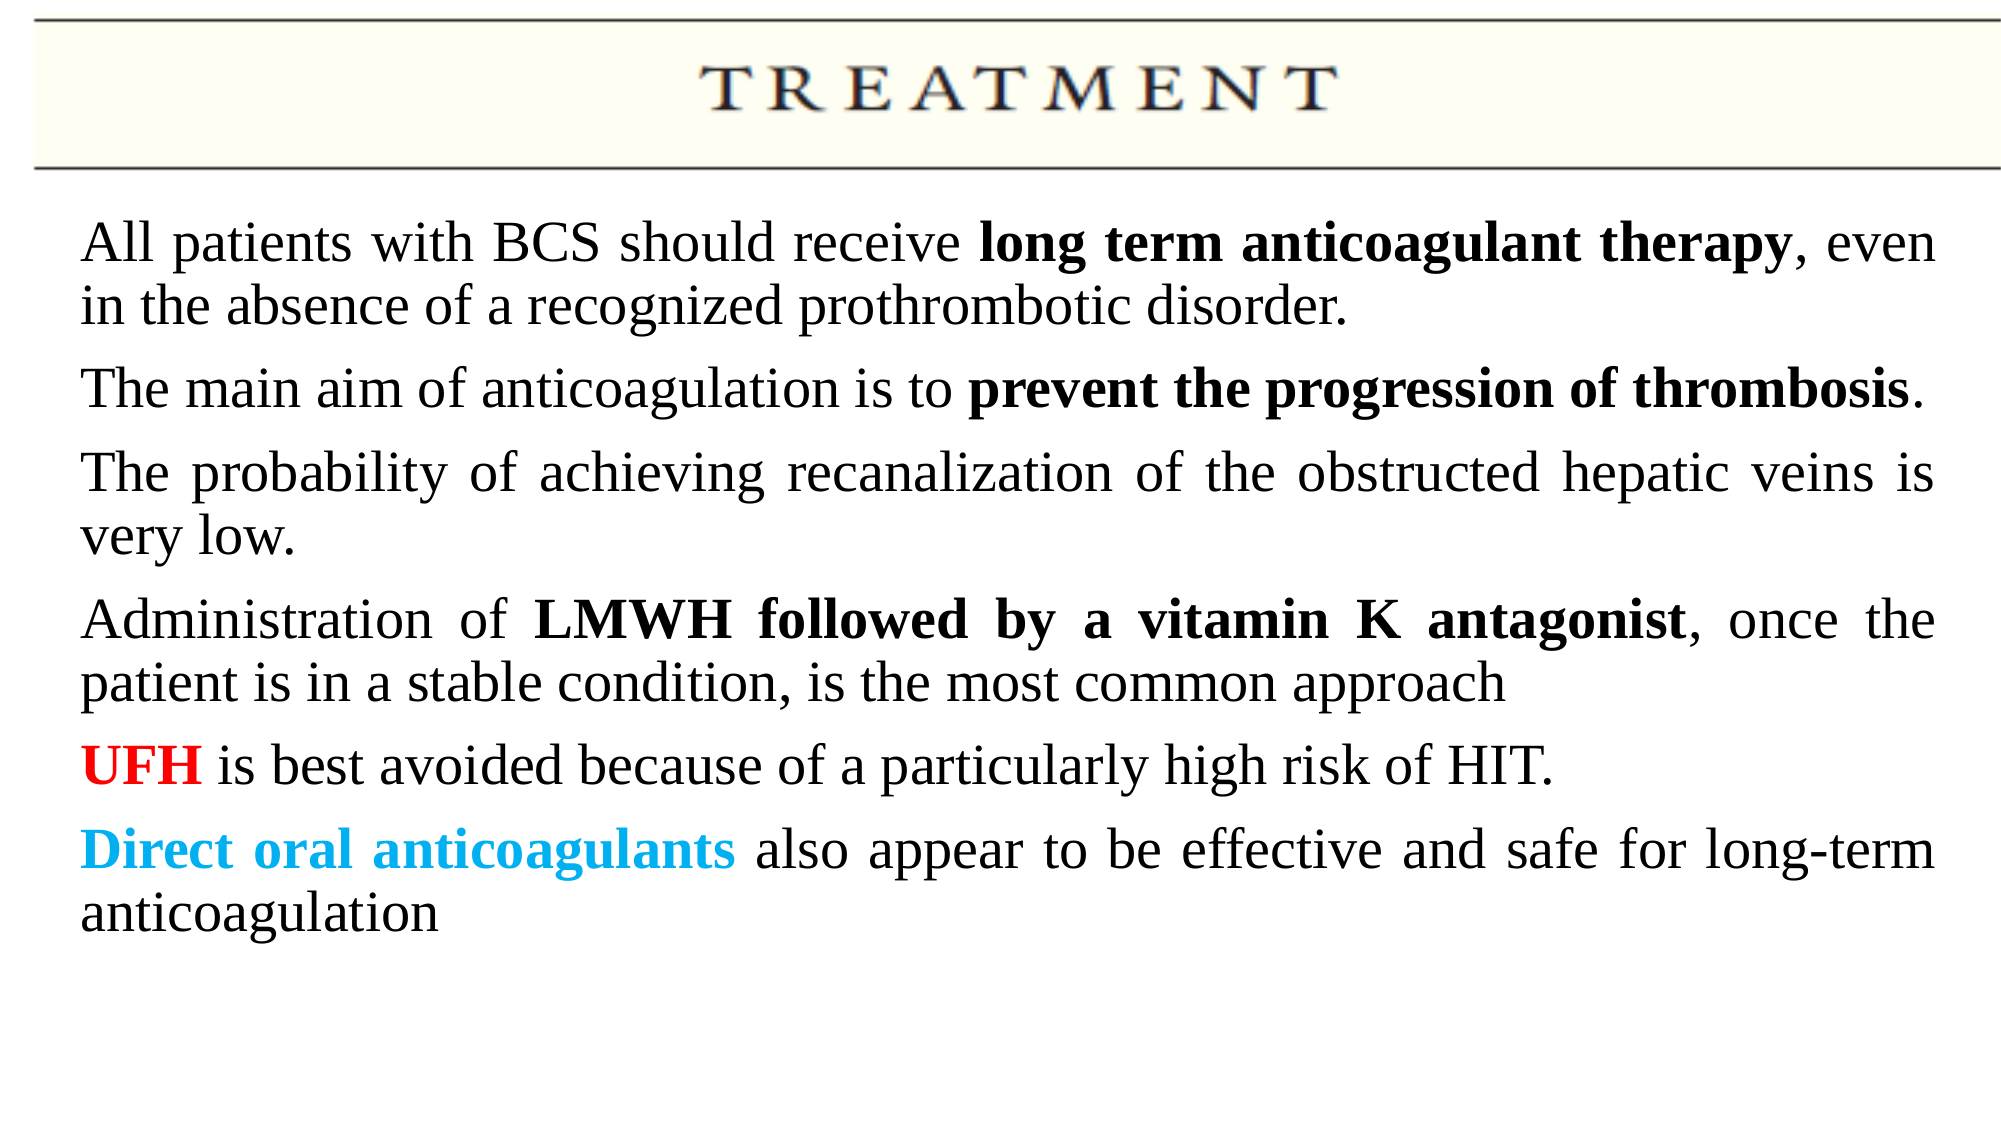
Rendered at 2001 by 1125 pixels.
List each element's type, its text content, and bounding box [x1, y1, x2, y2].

subtitle All patients with BCS should receive long term anticoagulant therapy, even in the absence of a recognized prothrombotic disorder. The main aim of anticoagulation is to prevent the progression of thrombosis. The probability of achieving recanalization of the obstructed hepatic veins is very low. Administration of LMWH followed by a vitamin K antagonist, once the patient is in a stable condition, is the most common approach UFH is best avoided because of a particularly high risk of HIT. Direct oral anticoagulants also appear to be effective and safe for long-term anticoagulation [65, 203, 1952, 1063]
picture [20, 0, 2000, 184]
